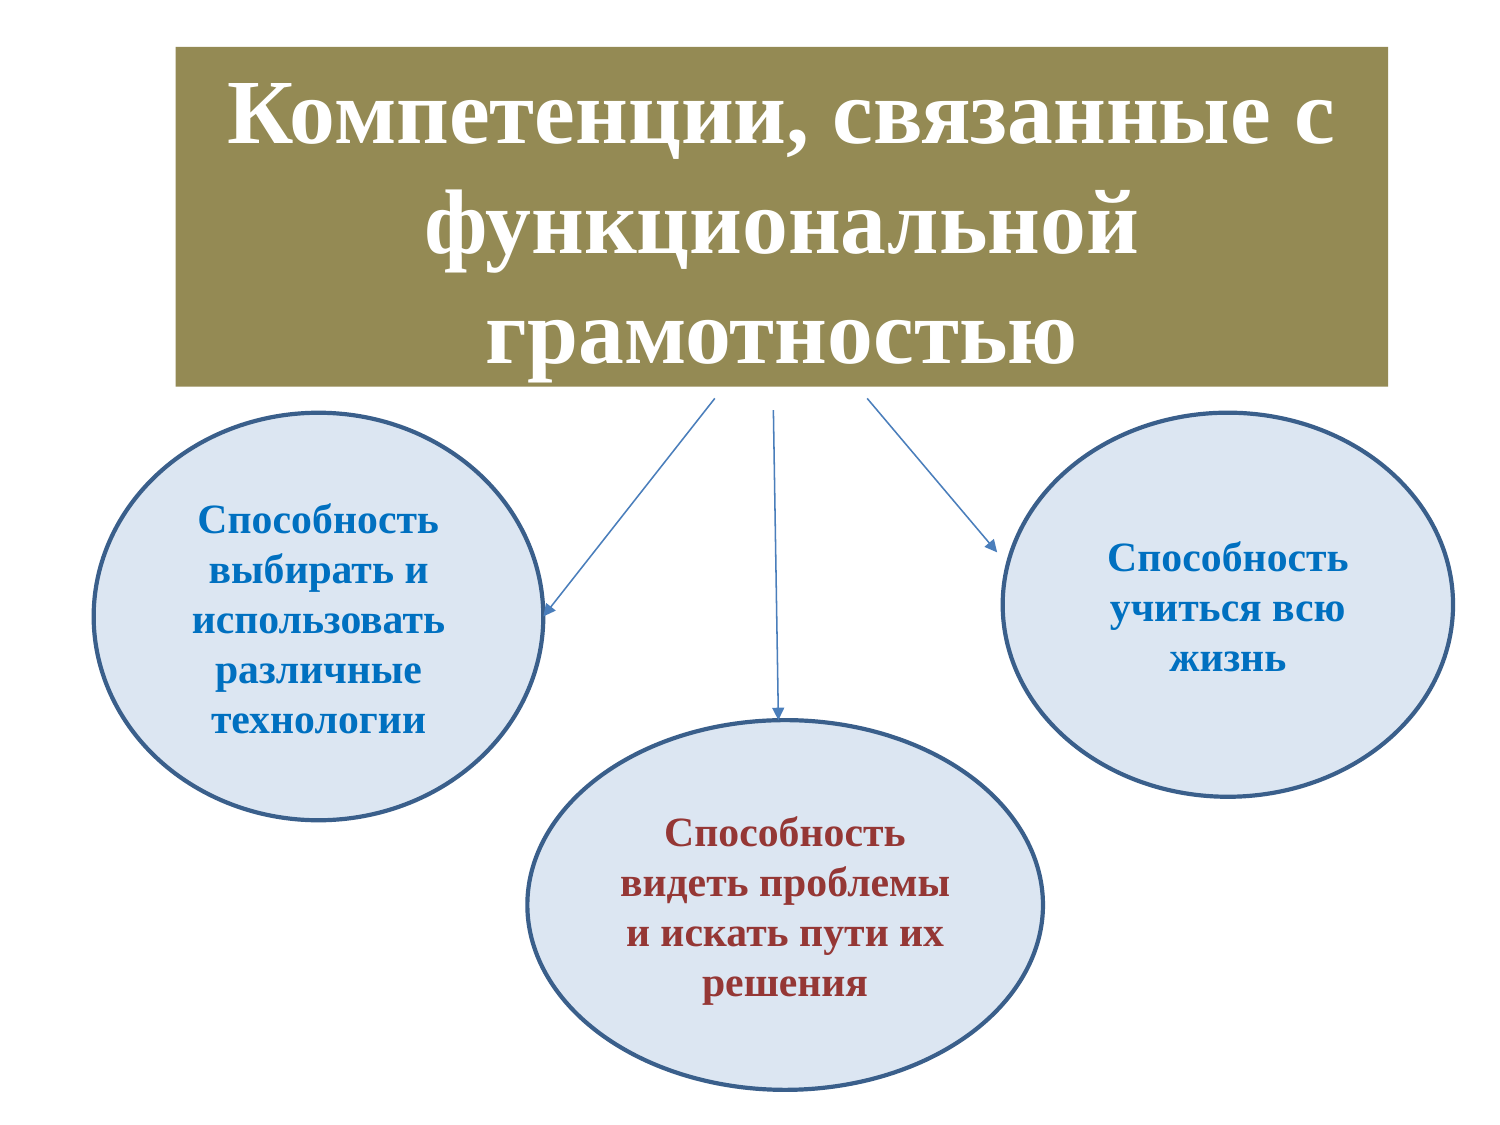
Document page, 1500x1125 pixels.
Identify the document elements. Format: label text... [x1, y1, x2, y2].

text_box Cпособность выбирать и использовать различные технологии [91, 410, 546, 823]
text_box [854, 410, 1010, 541]
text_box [519, 421, 739, 594]
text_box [620, 562, 932, 568]
title Компетенции, связанные с функциональной грамотностью [175, 46, 1389, 387]
text_box Cпособность видеть проблемы и искать пути их решения [525, 718, 1046, 1092]
text_box Cпособность учиться всю жизнь [1000, 410, 1456, 799]
